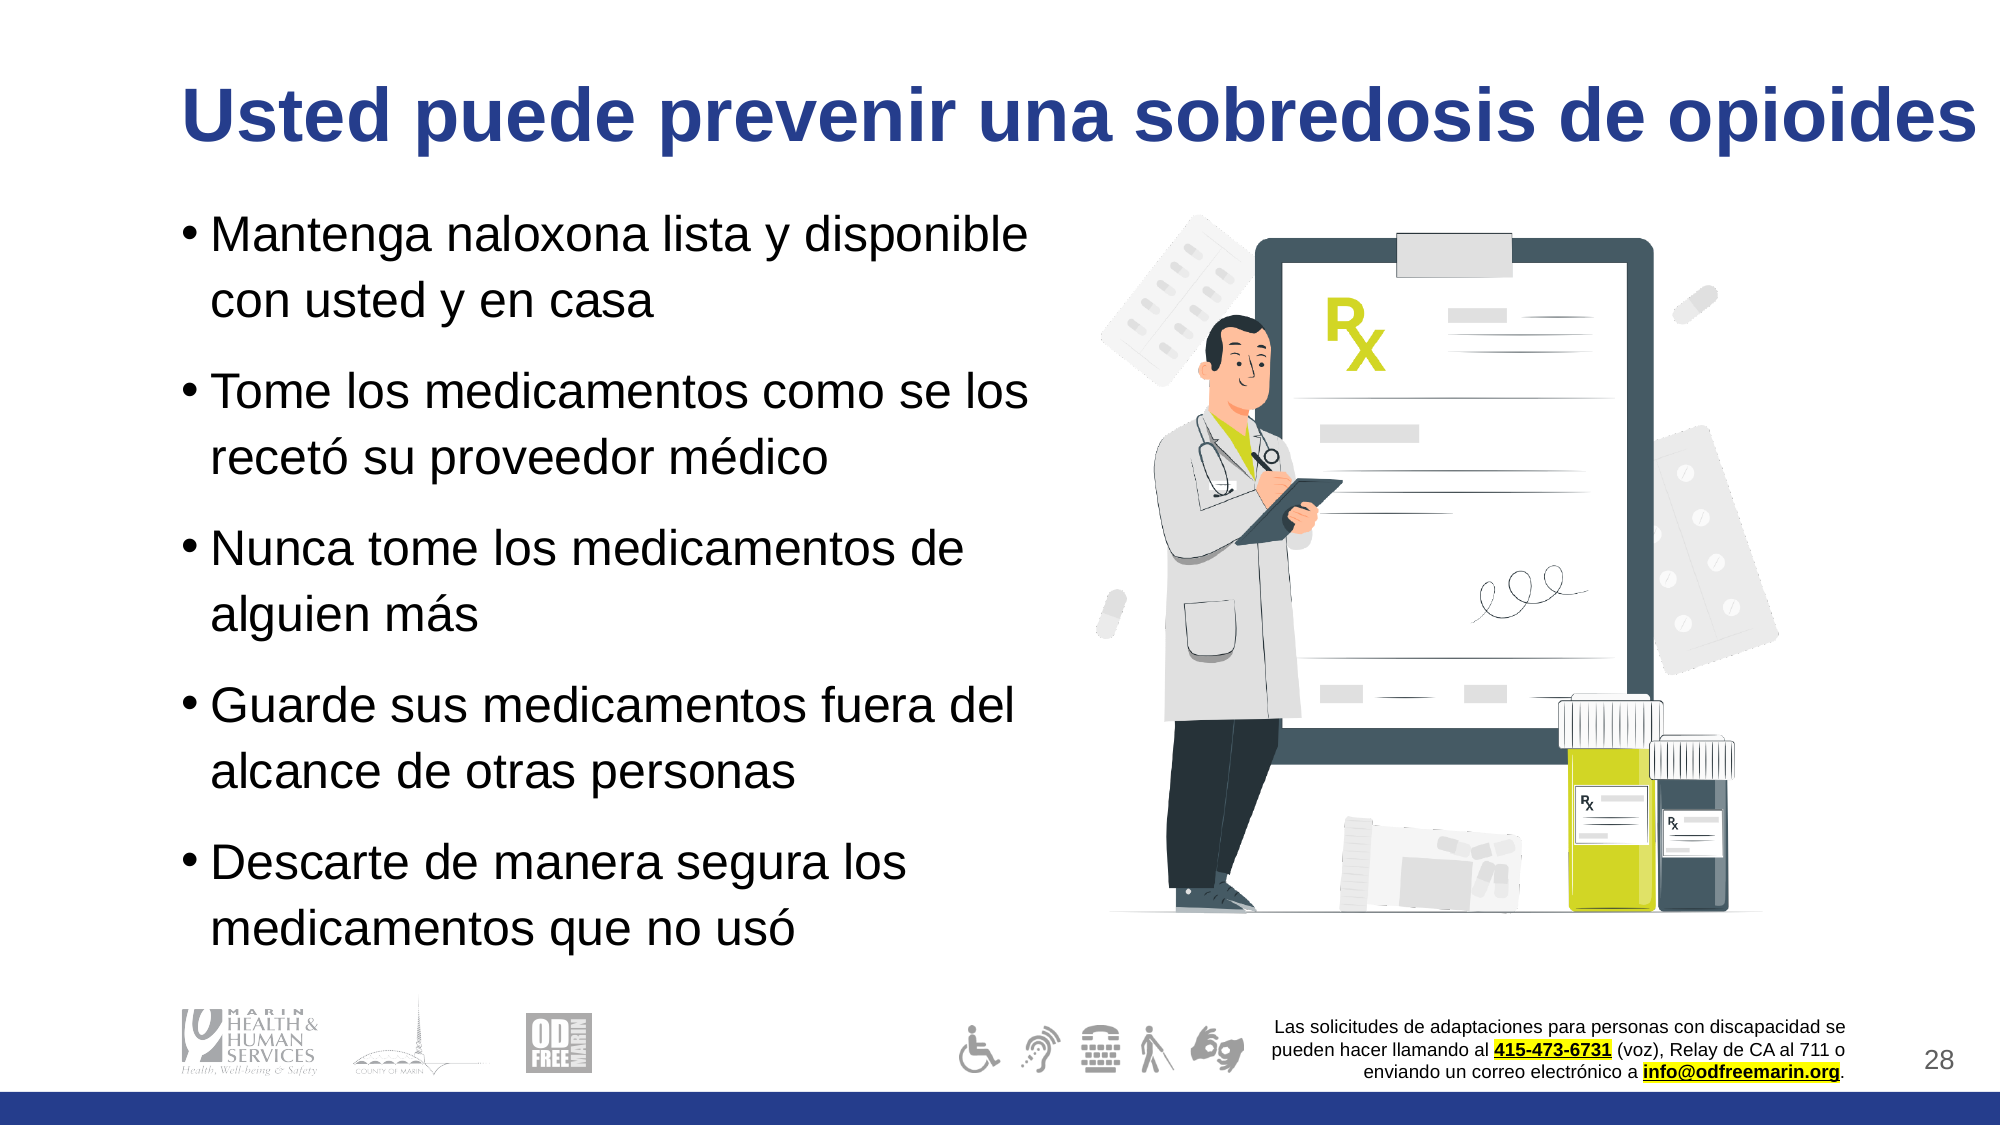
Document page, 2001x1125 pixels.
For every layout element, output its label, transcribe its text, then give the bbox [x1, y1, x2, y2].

list Mantenga naloxona lista y disponible con usted y en casa Tome los medicamentos como se los recetó su proveedor médico Nunca tome los medicamentos de alguien más Guarde sus medicamentos fuera del alcance de otras personas Descarte de manera segura los medicamentos que no usó [181, 195, 1050, 957]
picture [1056, 181, 1819, 944]
slide_number 28 [1818, 1009, 1955, 1076]
title Usted puede prevenir una sobredosis de opioides [181, 65, 1989, 166]
picture [353, 994, 490, 1076]
picture [181, 1009, 318, 1076]
